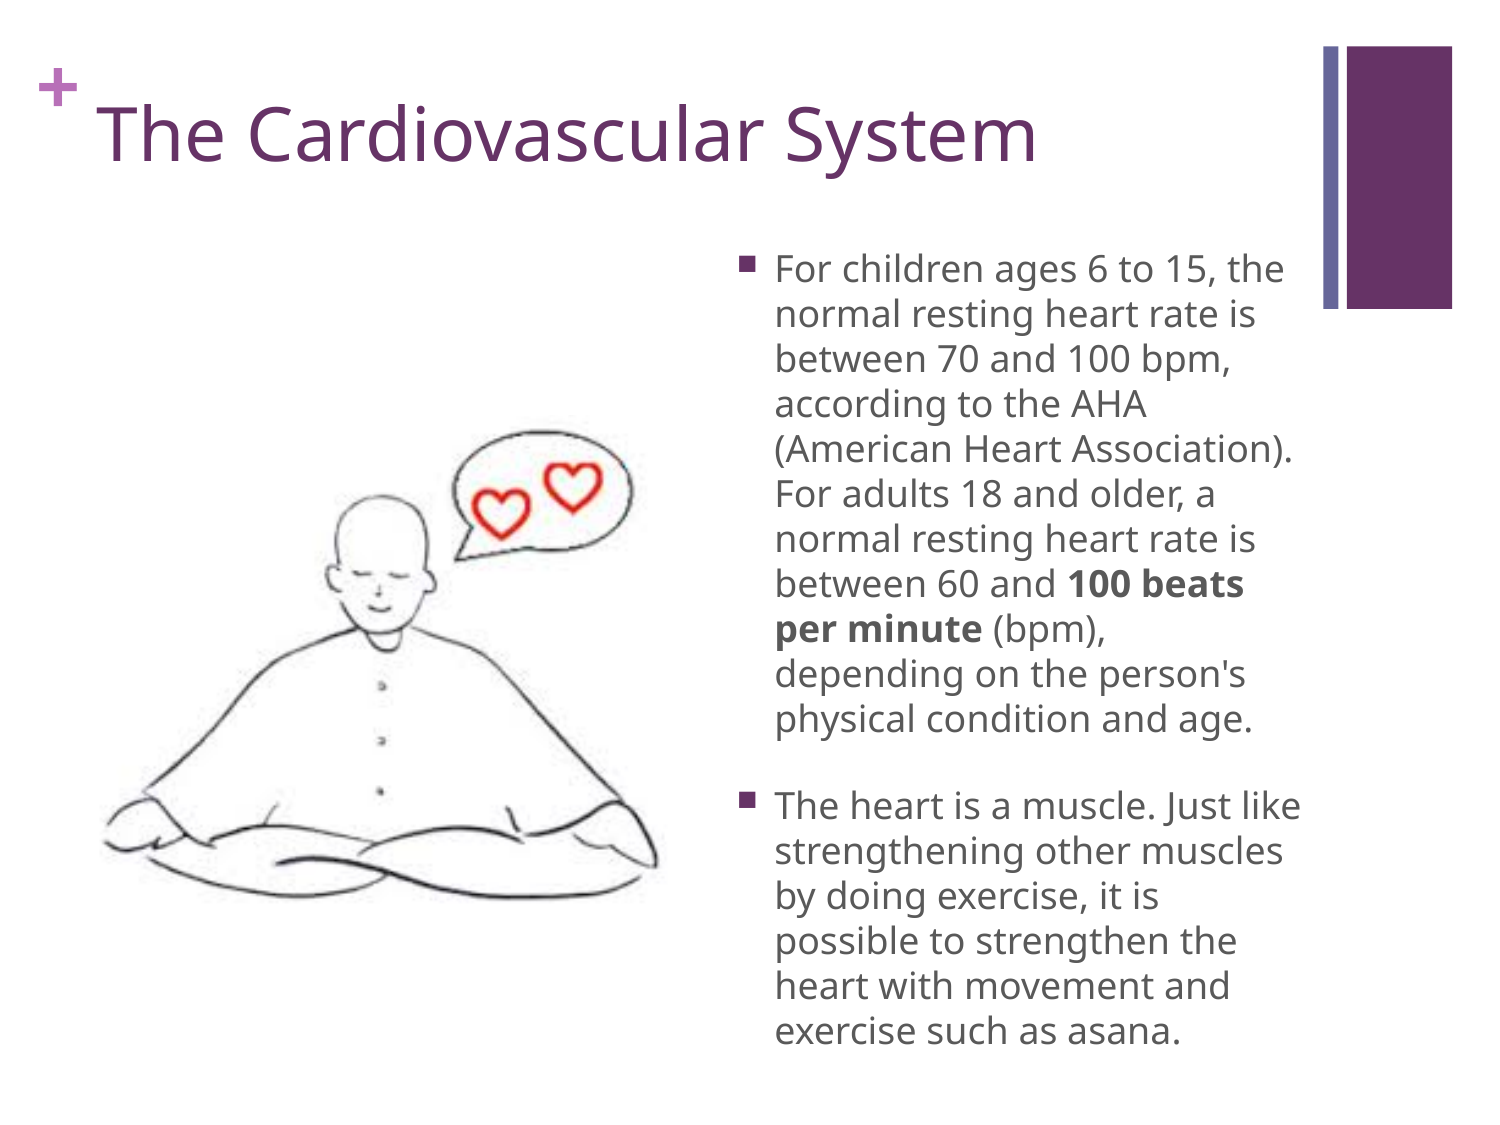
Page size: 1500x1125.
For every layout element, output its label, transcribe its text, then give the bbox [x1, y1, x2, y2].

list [81, 325, 683, 1006]
title The Cardiovascular System [81, 79, 1322, 263]
list For children ages 6 to 15, the normal resting heart rate is between 70 and 100 bpm, according to the AHA (American Heart Association). For adults 18 and older, a normal resting heart rate is between 60 and 100 beats per minute (bpm), depending on the person's physical condition and age. The heart is a muscle. Just like strengthening other muscles by doing exercise, it is possible to strengthen the heart with movement and exercise such as asana. [721, 237, 1322, 1125]
